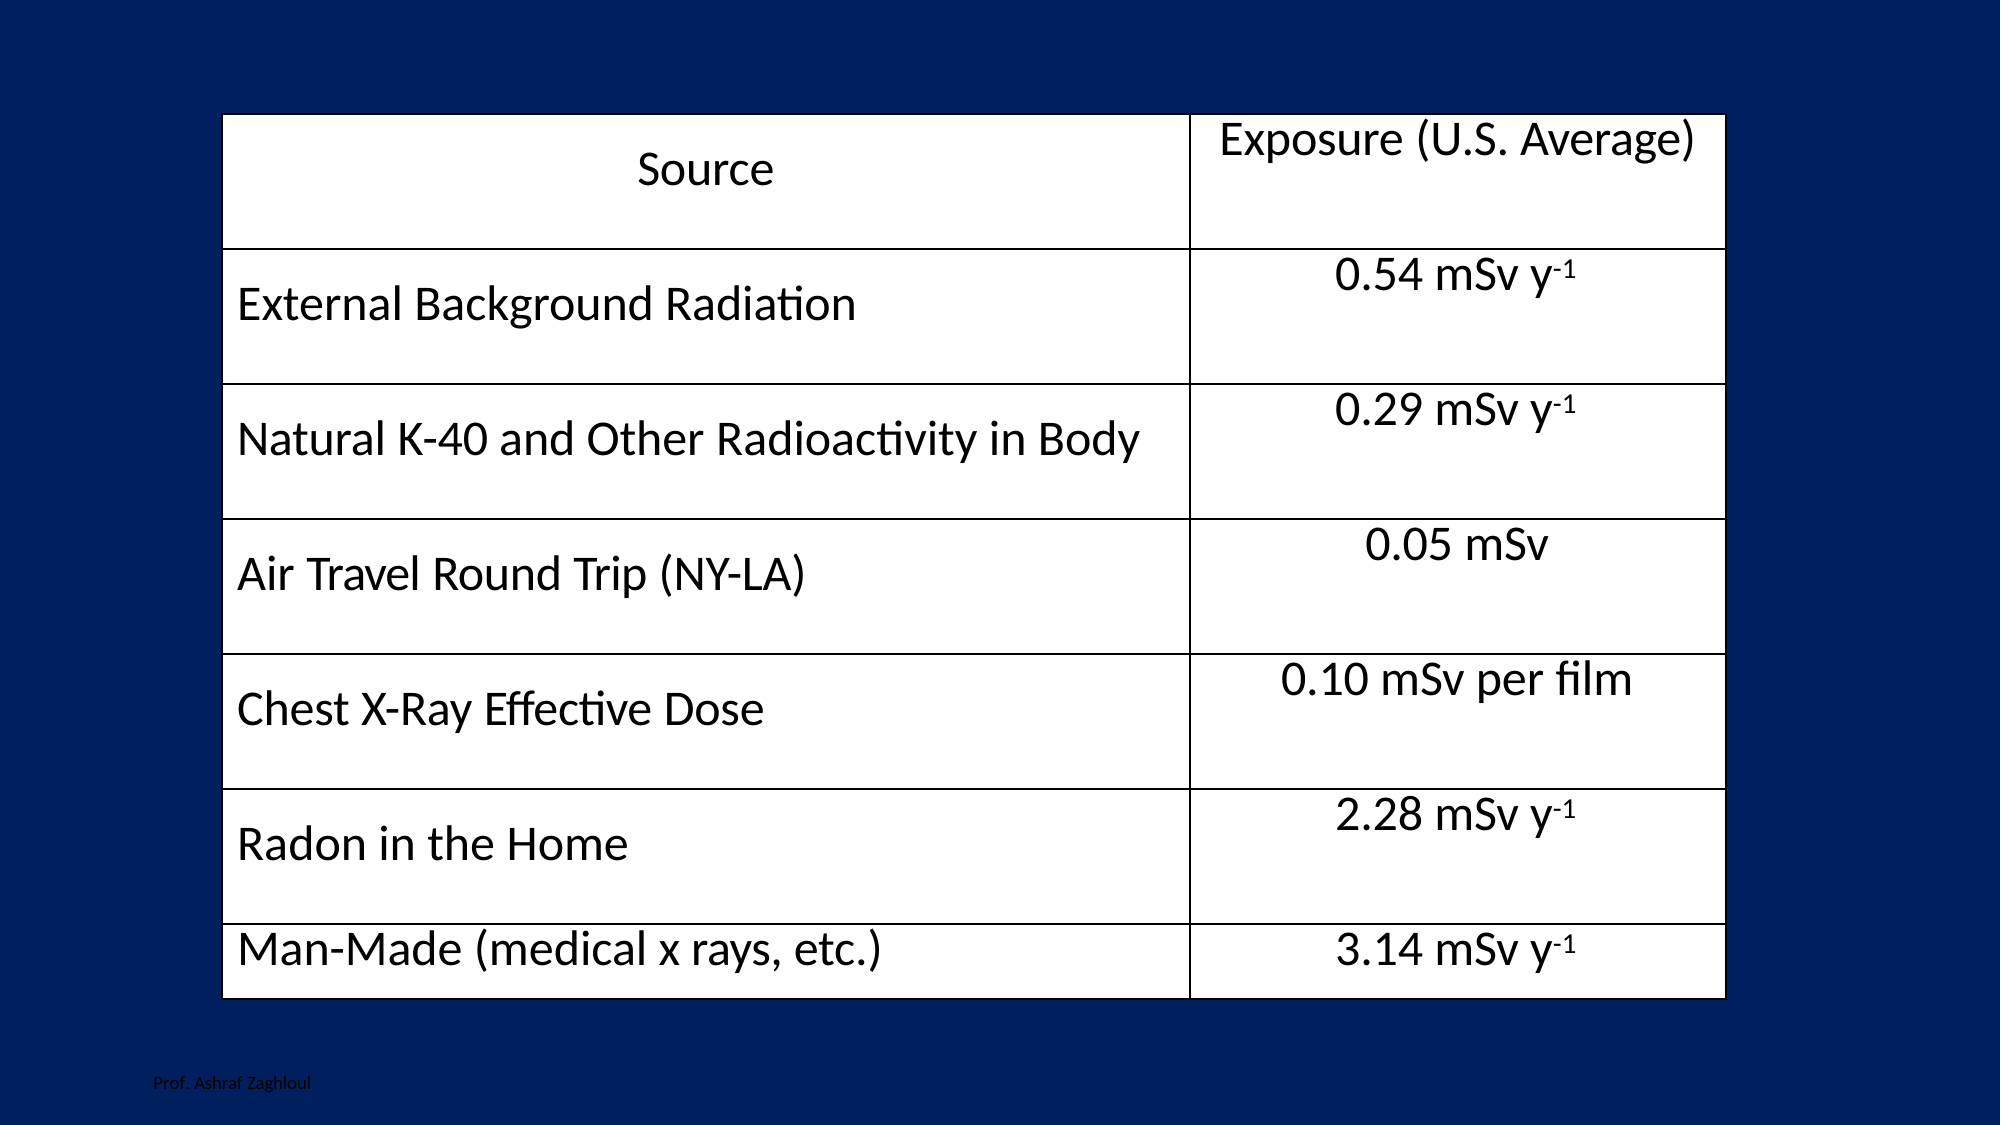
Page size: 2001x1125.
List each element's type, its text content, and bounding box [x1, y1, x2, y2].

table_cell Air Travel Round Trip (NY-LA) [223, 520, 1189, 653]
text_box [0, 0, 2000, 1125]
table_cell 0.05 mSv [1191, 520, 1725, 653]
table_header Exposure (U.S. Average) [1191, 115, 1725, 248]
table_cell Natural K-40 and Other Radioactivity in Body [223, 385, 1189, 518]
table_header Source [223, 115, 1189, 248]
table_cell Radon in the Home [223, 790, 1189, 923]
table_cell Man-Made (medical x rays, etc.) [223, 925, 1189, 998]
table_cell External Background Radiation [223, 250, 1189, 383]
table_cell Chest X-Ray Effective Dose [223, 655, 1189, 788]
table_cell 0.29 mSv y-1 [1191, 385, 1725, 518]
footer Prof. Ashraf Zaghloul [150, 1073, 314, 1125]
table_cell 3.14 mSv y-1 [1191, 925, 1725, 998]
table_cell 0.10 mSv per film [1191, 655, 1725, 788]
table_cell 0.54 mSv y-1 [1191, 250, 1725, 383]
table_cell 2.28 mSv y-1 [1191, 790, 1725, 923]
